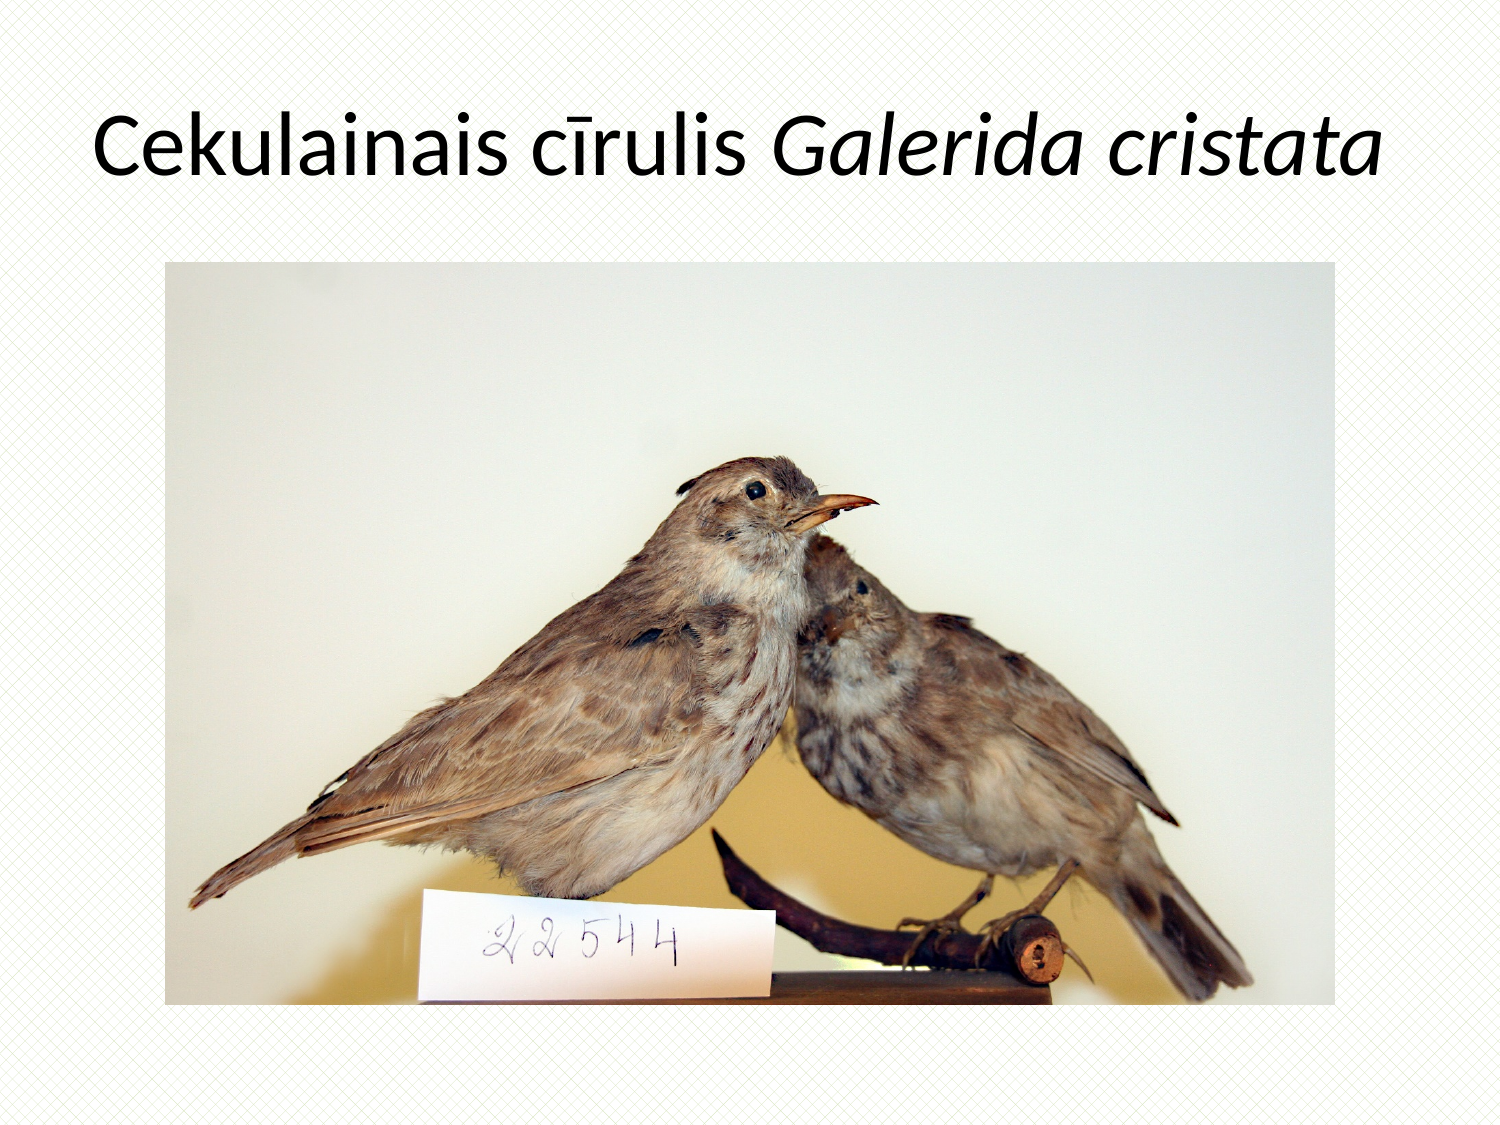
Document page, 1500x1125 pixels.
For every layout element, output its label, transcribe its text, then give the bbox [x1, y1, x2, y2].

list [165, 262, 1335, 1006]
title Cekulainais cīrulis Galerida cristata [75, 45, 1425, 233]
